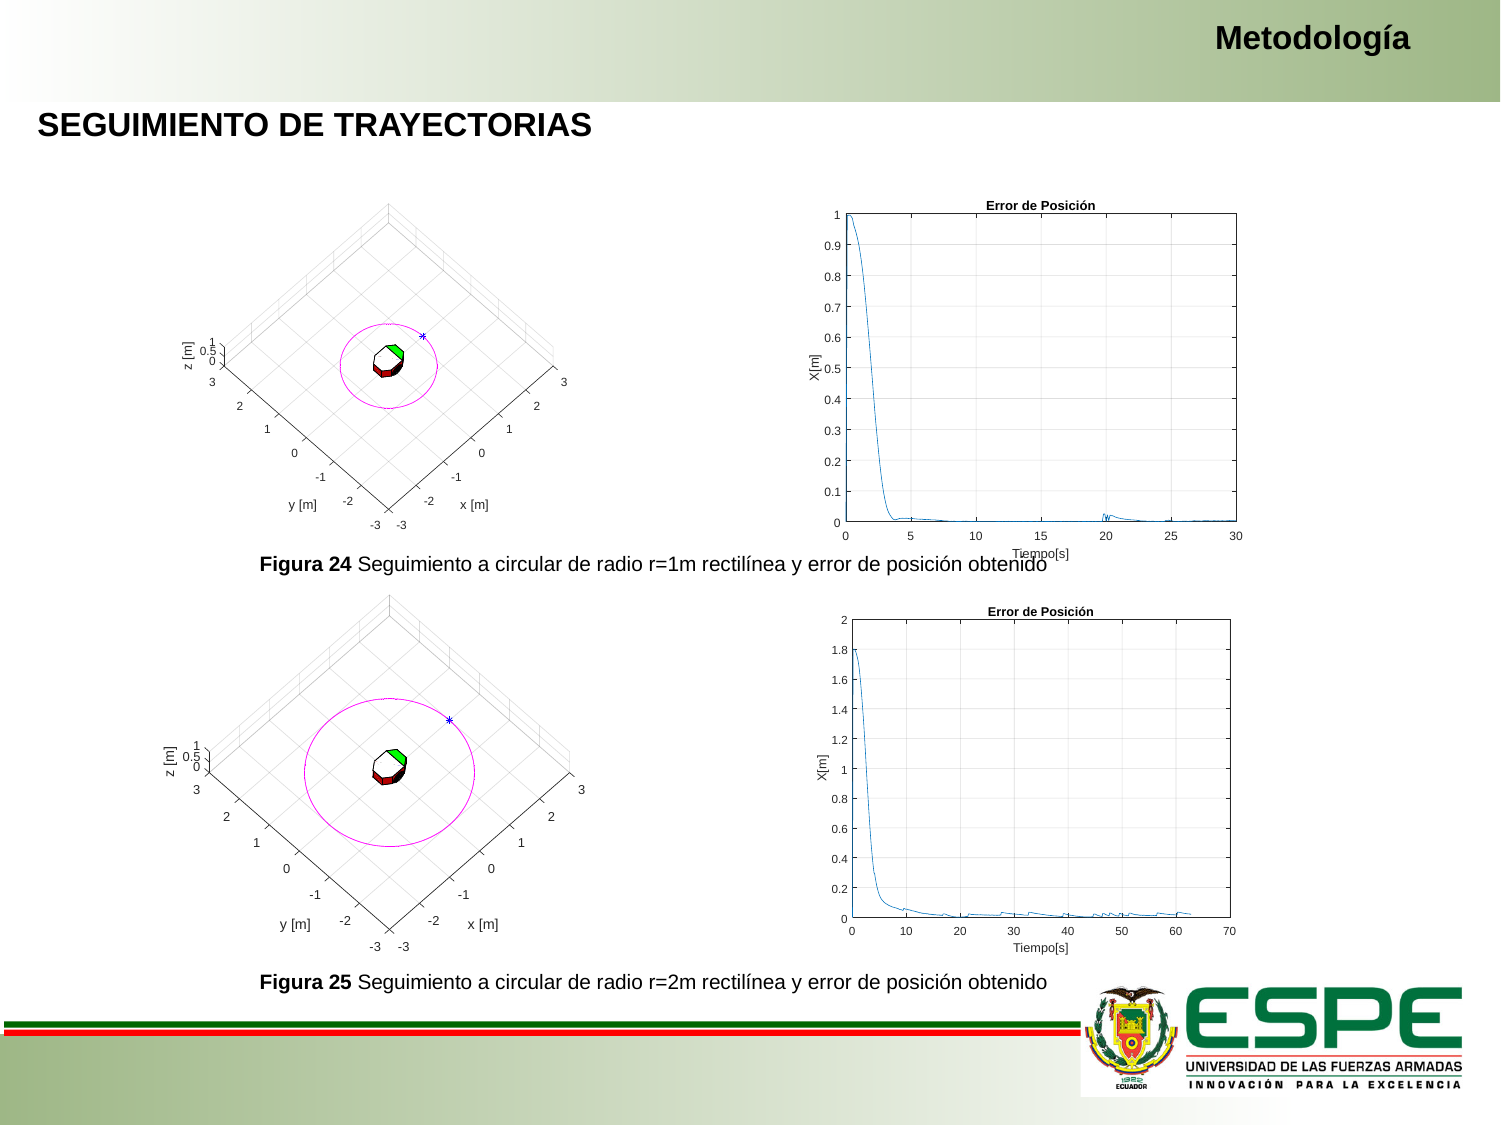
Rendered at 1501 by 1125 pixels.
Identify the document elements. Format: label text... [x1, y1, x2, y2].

text_box Figura 25 Seguimiento a circular de radio r=2m rectilínea y error de posición obtenido [244, 961, 1116, 1001]
text_box SEGUIMIENTO DE TRAYECTORIAS [22, 95, 74, 151]
text_box Figura 24 Seguimiento a circular de radio r=1m rectilínea y error de posición obtenido [244, 542, 1116, 583]
picture [106, 582, 653, 962]
picture [780, 185, 1284, 563]
picture [1080, 975, 1483, 1098]
text_box Metodología [74, 8, 1426, 197]
picture [789, 591, 1276, 958]
picture [130, 197, 630, 535]
